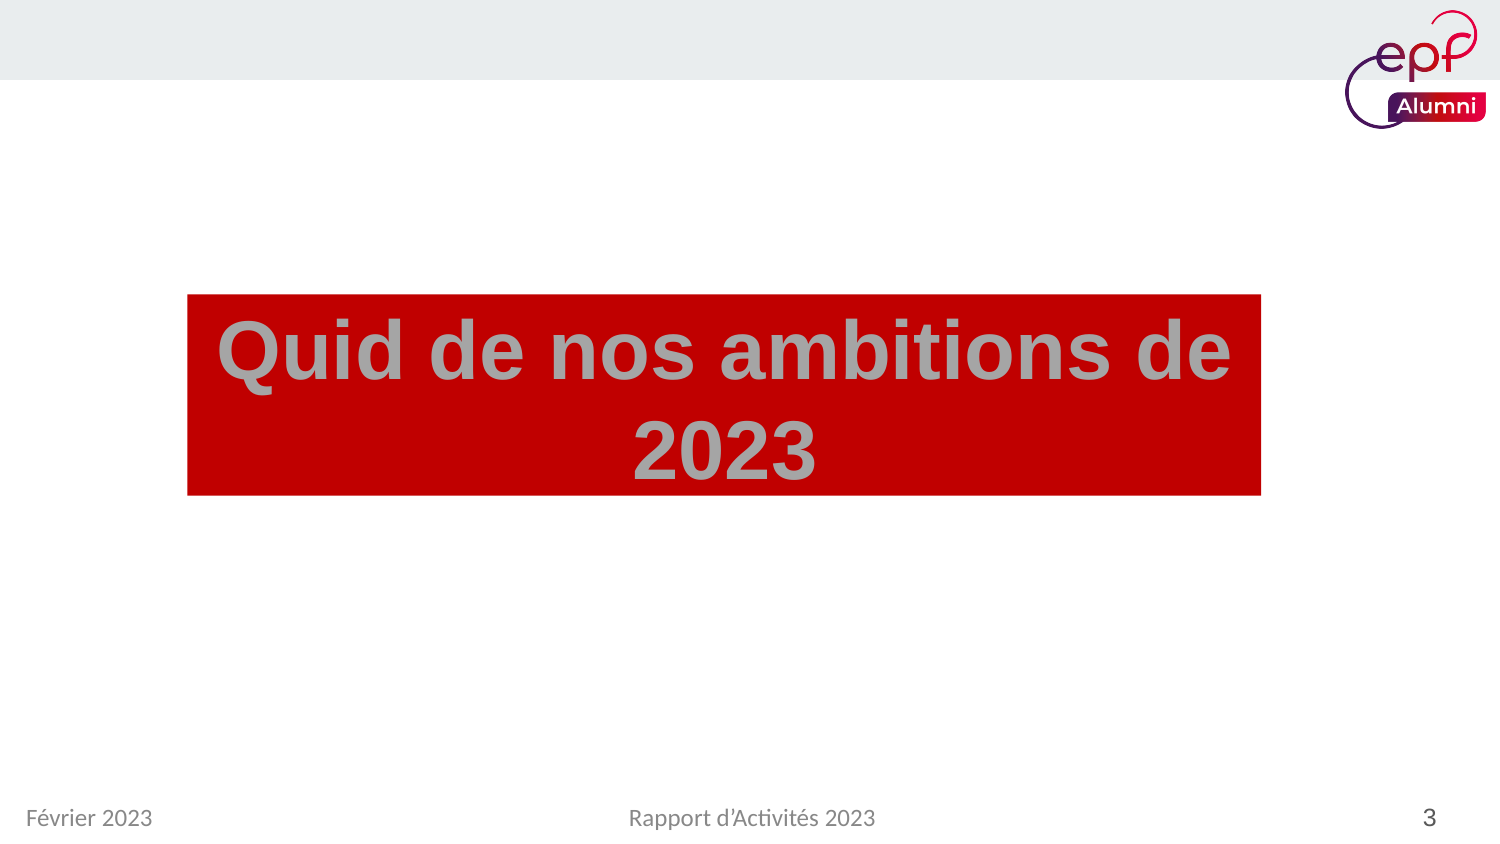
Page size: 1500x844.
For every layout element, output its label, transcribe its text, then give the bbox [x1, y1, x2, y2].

text_box Quid de nos ambitions de 2023 [187, 294, 1262, 496]
slide_number Février 2023 [25, 801, 350, 844]
slide_number 3 [1418, 801, 1467, 844]
picture [1345, 10, 1486, 99]
text_box [252, 99, 1500, 154]
footer Rapport d’Activités 2023 [413, 801, 1093, 844]
